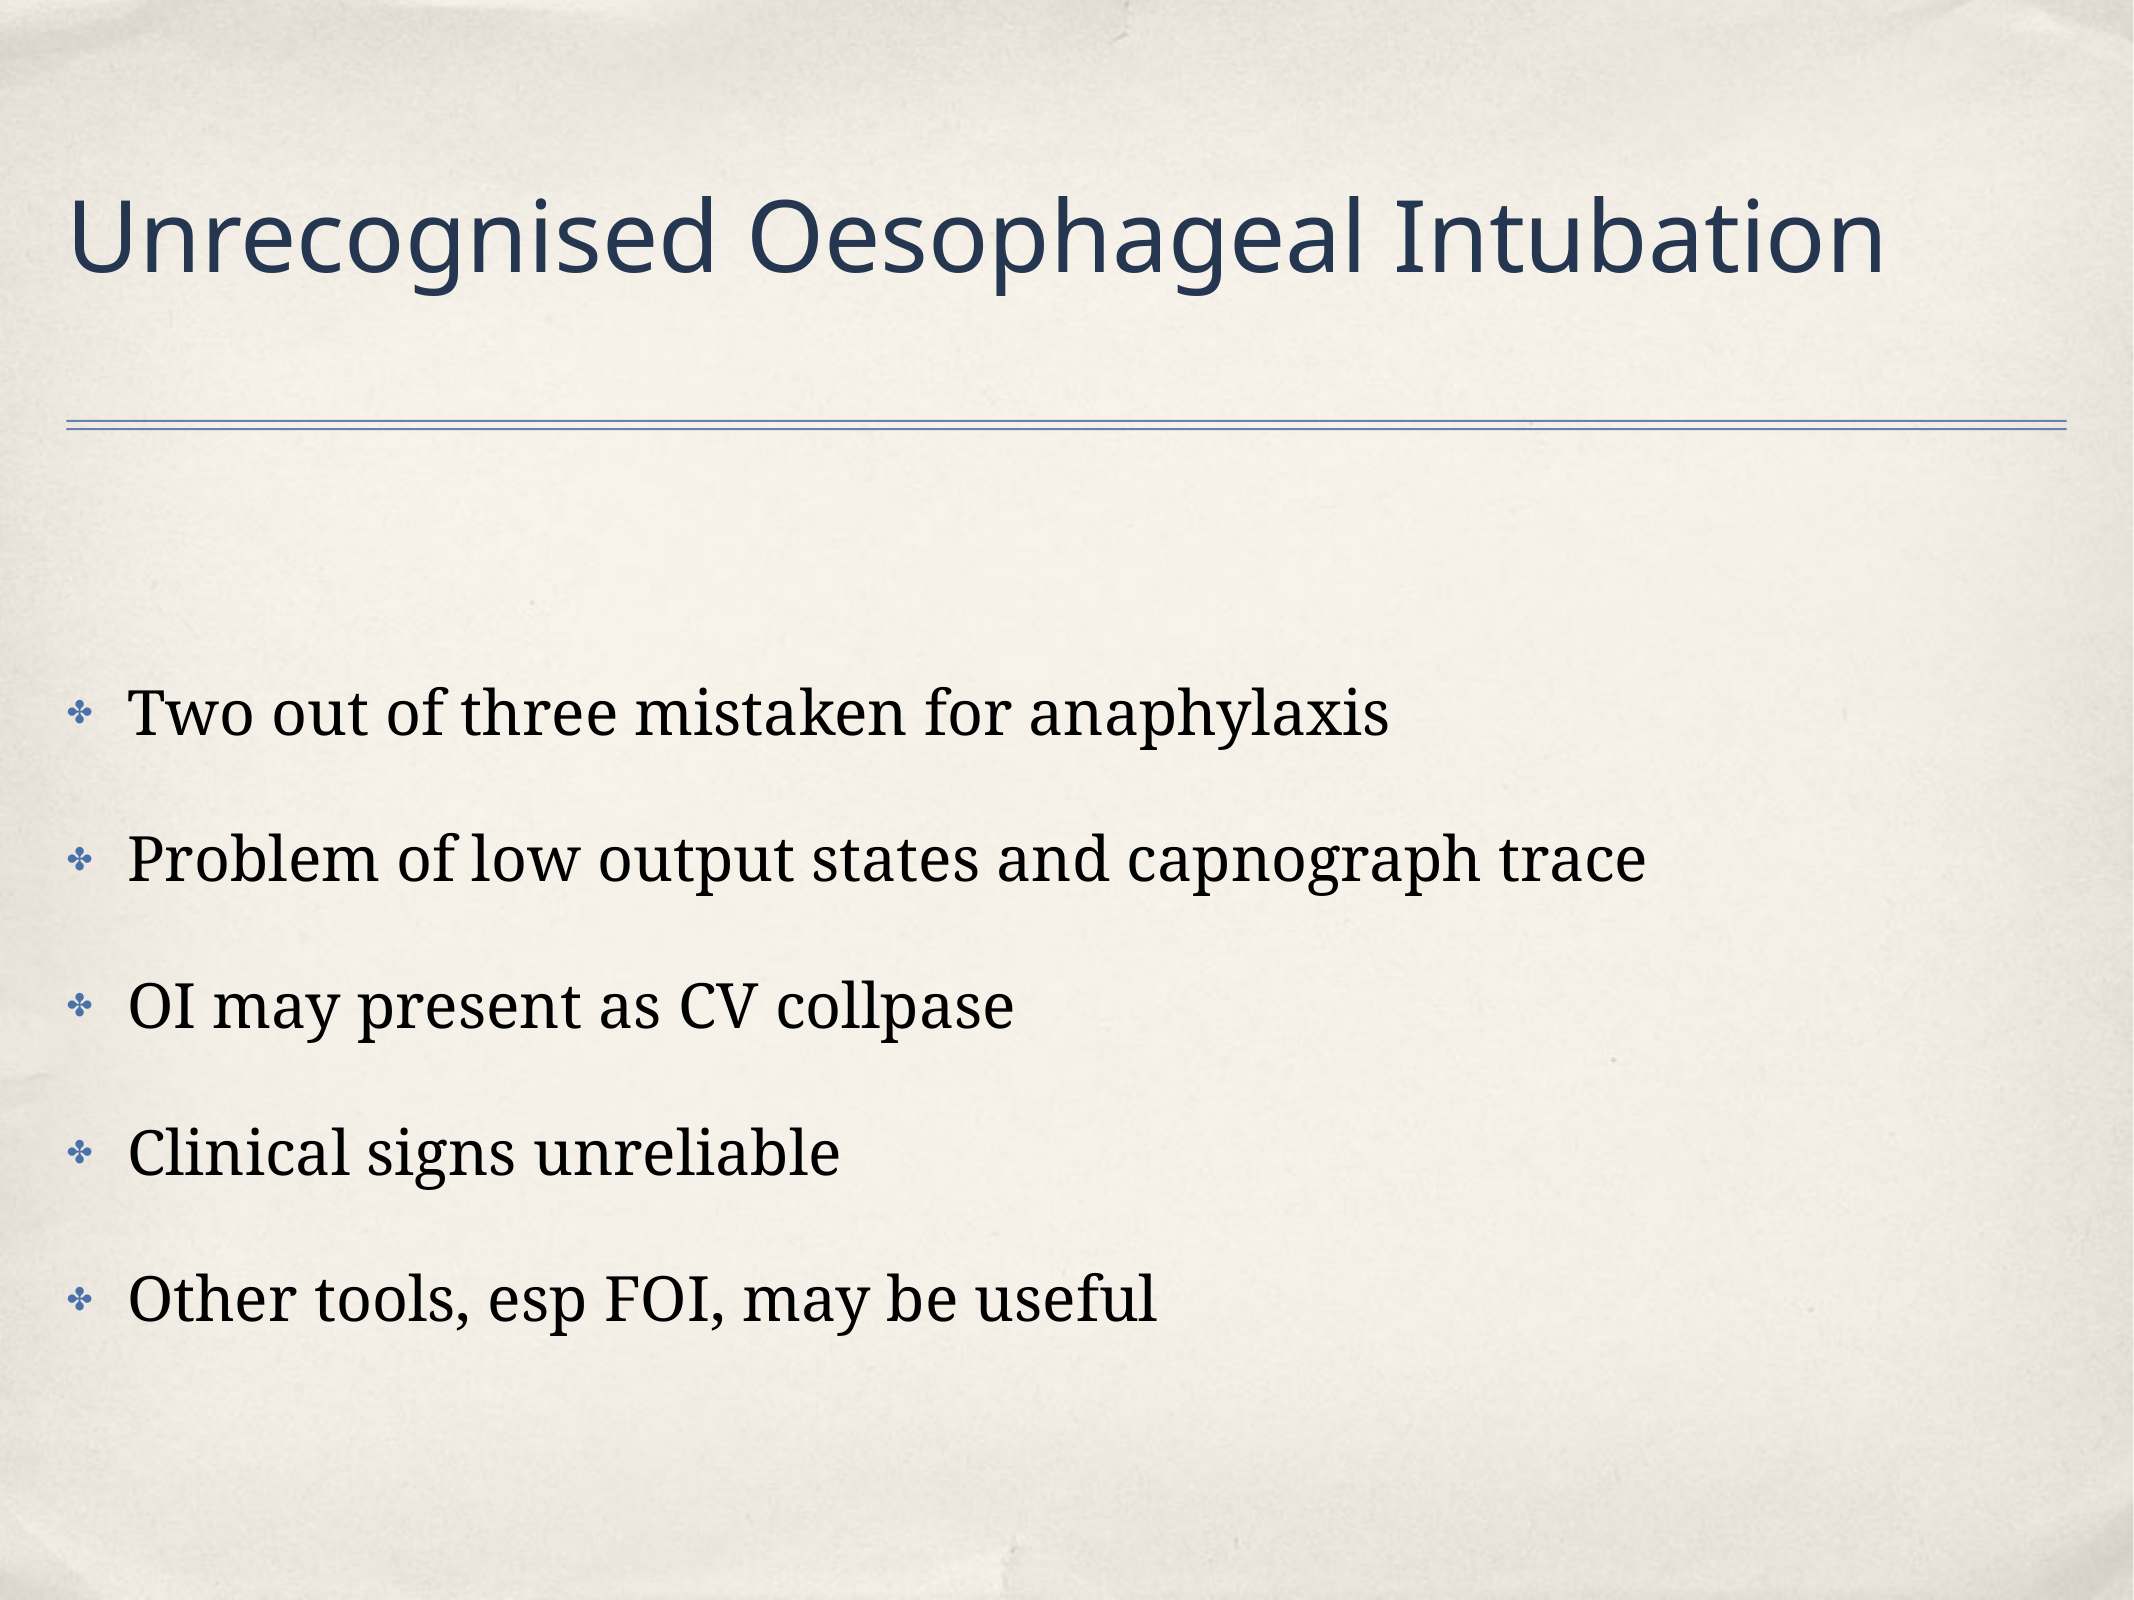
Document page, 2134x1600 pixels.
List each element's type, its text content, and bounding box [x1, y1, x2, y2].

picture [0, 0, 2134, 1600]
list Two out of three mistaken for anaphylaxis Problem of low output states and capnograph trace OI may present as CV collpase Clinical signs unreliable Other tools, esp FOI, may be useful [57, 489, 2076, 1528]
title Unrecognised Oesophageal Intubation [57, 72, 2076, 409]
